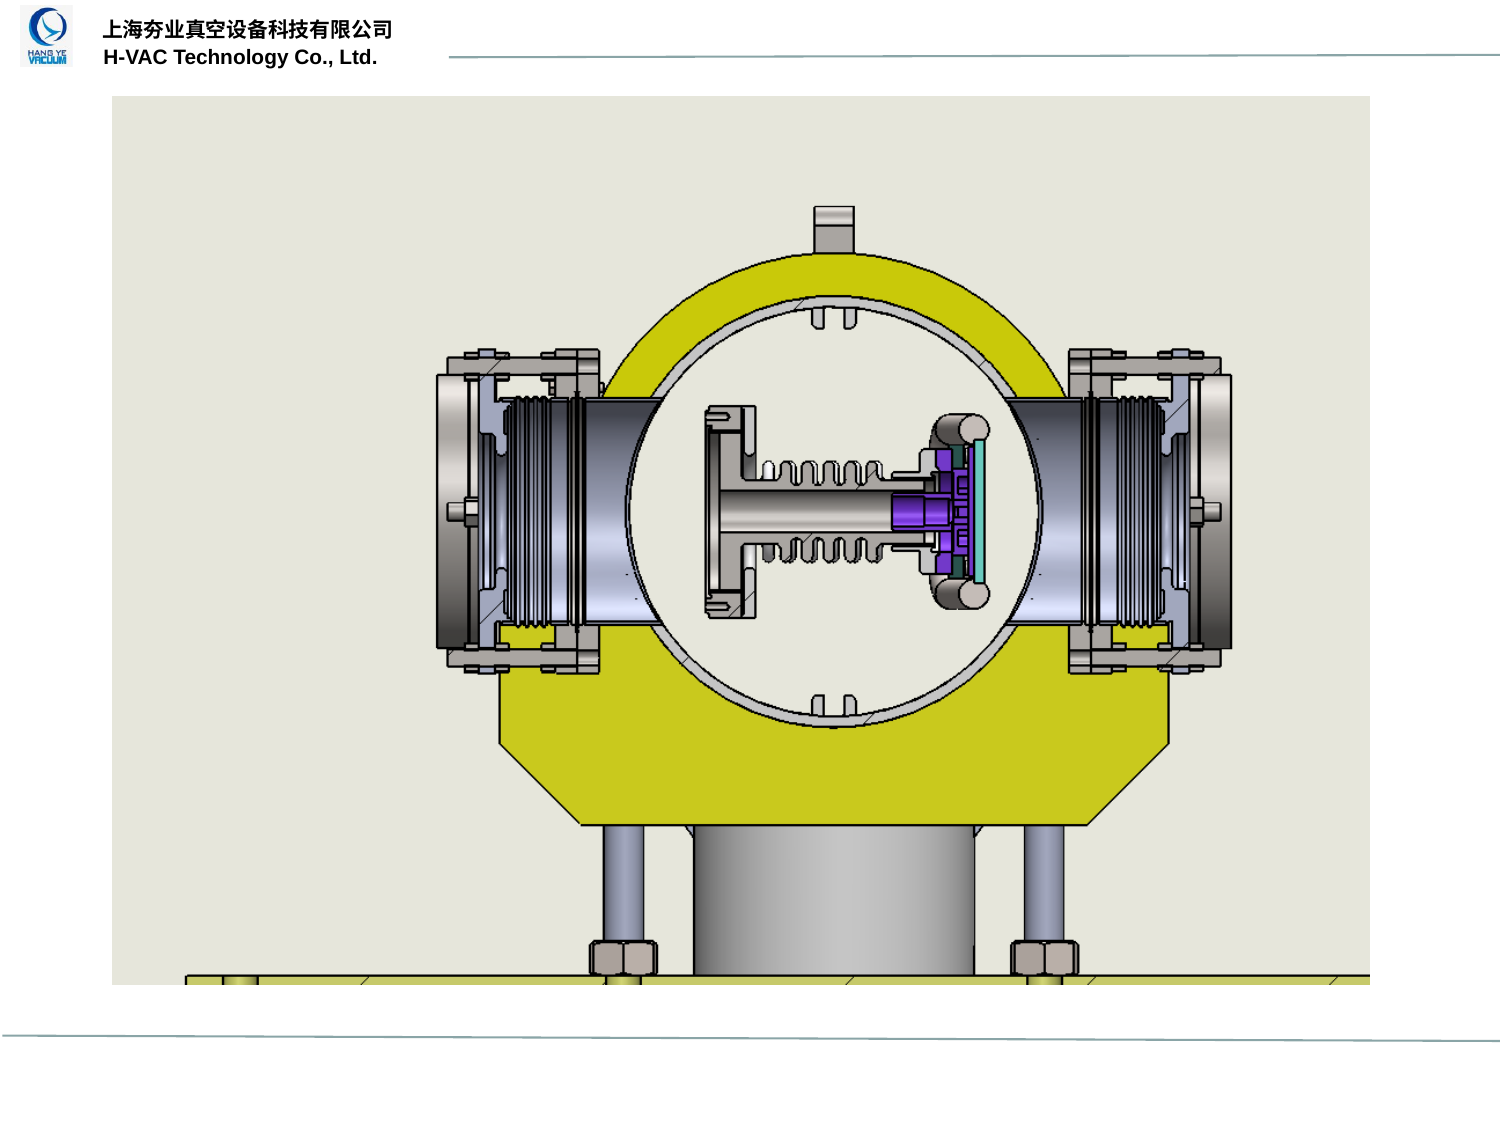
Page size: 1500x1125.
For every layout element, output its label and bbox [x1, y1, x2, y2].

picture [20, 5, 73, 67]
picture [112, 95, 1371, 985]
